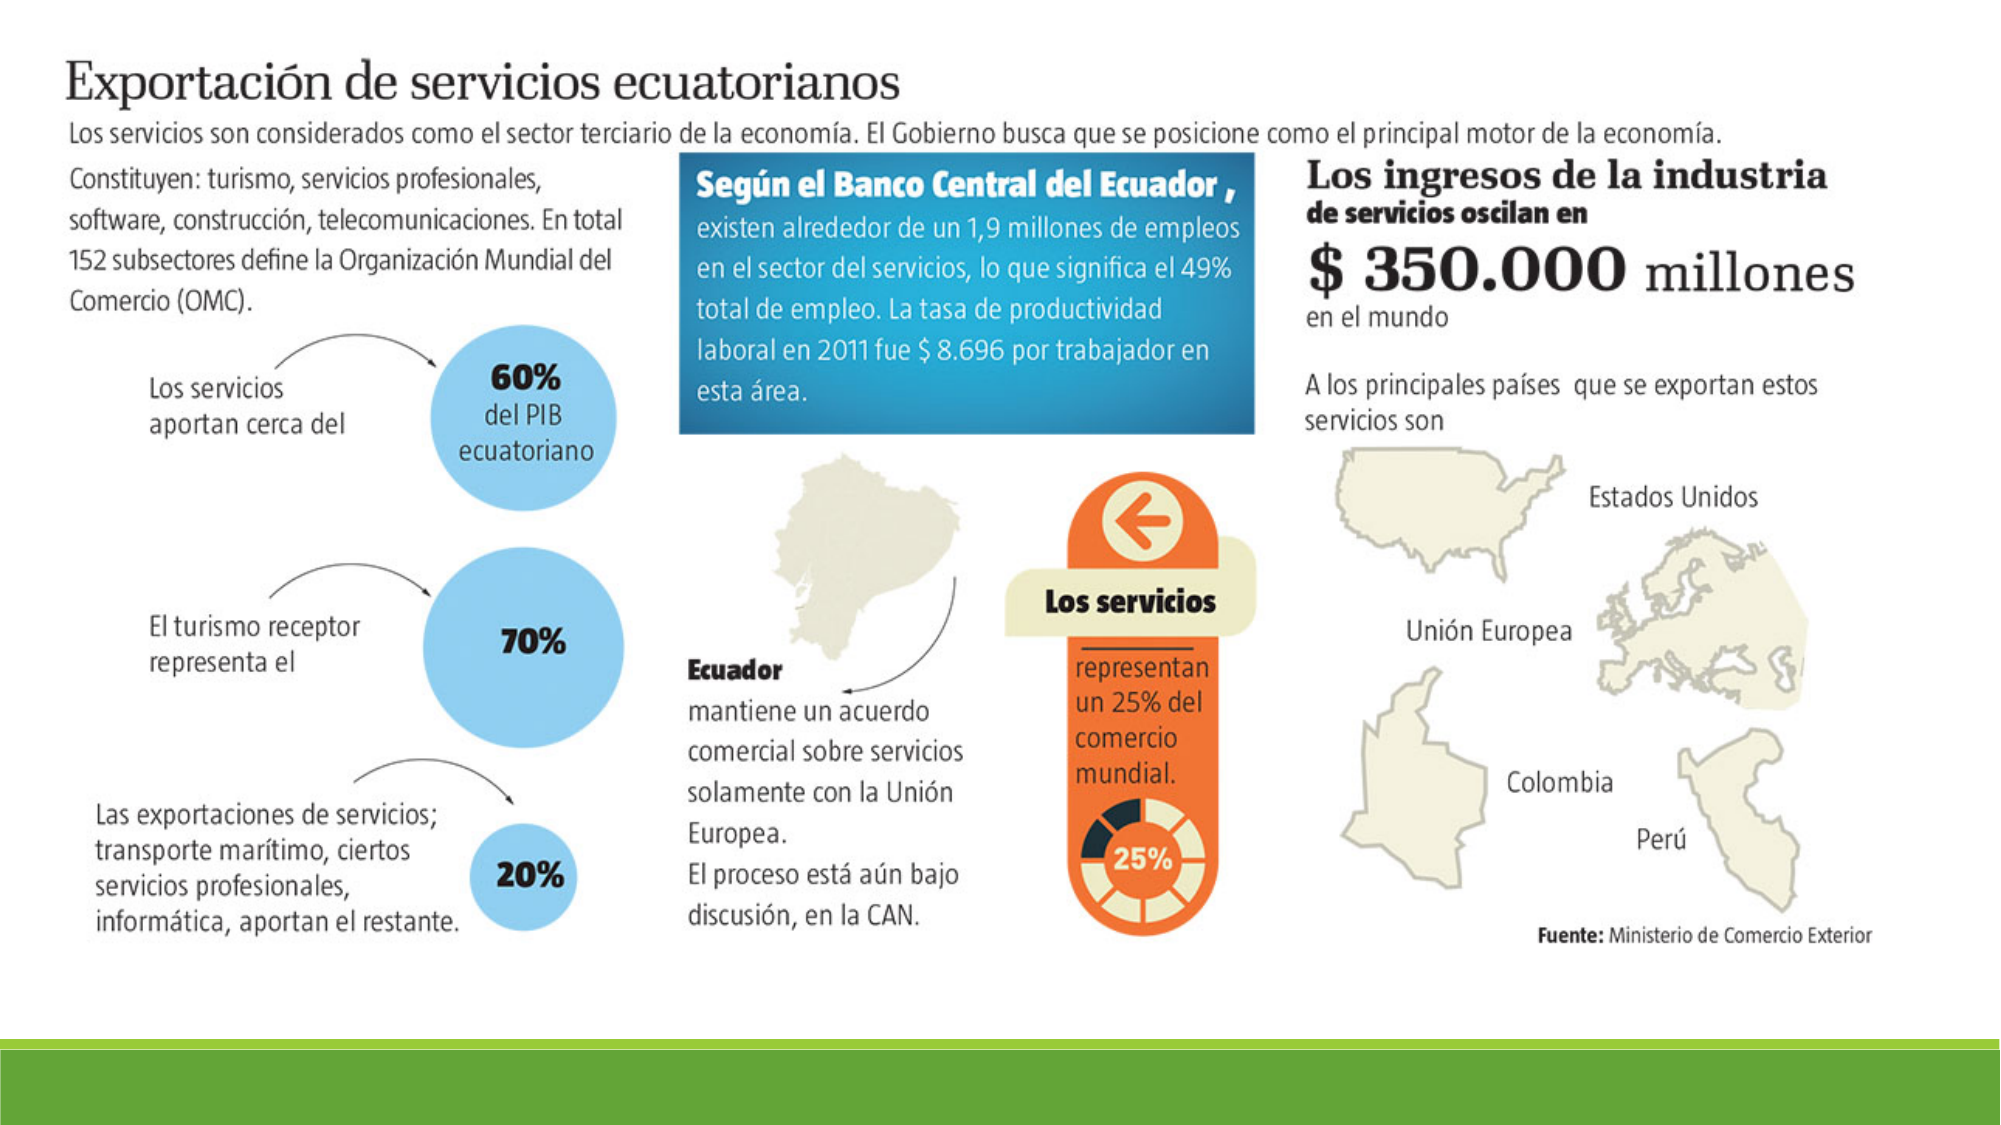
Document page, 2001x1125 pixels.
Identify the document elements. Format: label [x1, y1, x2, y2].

picture [50, 37, 1911, 952]
